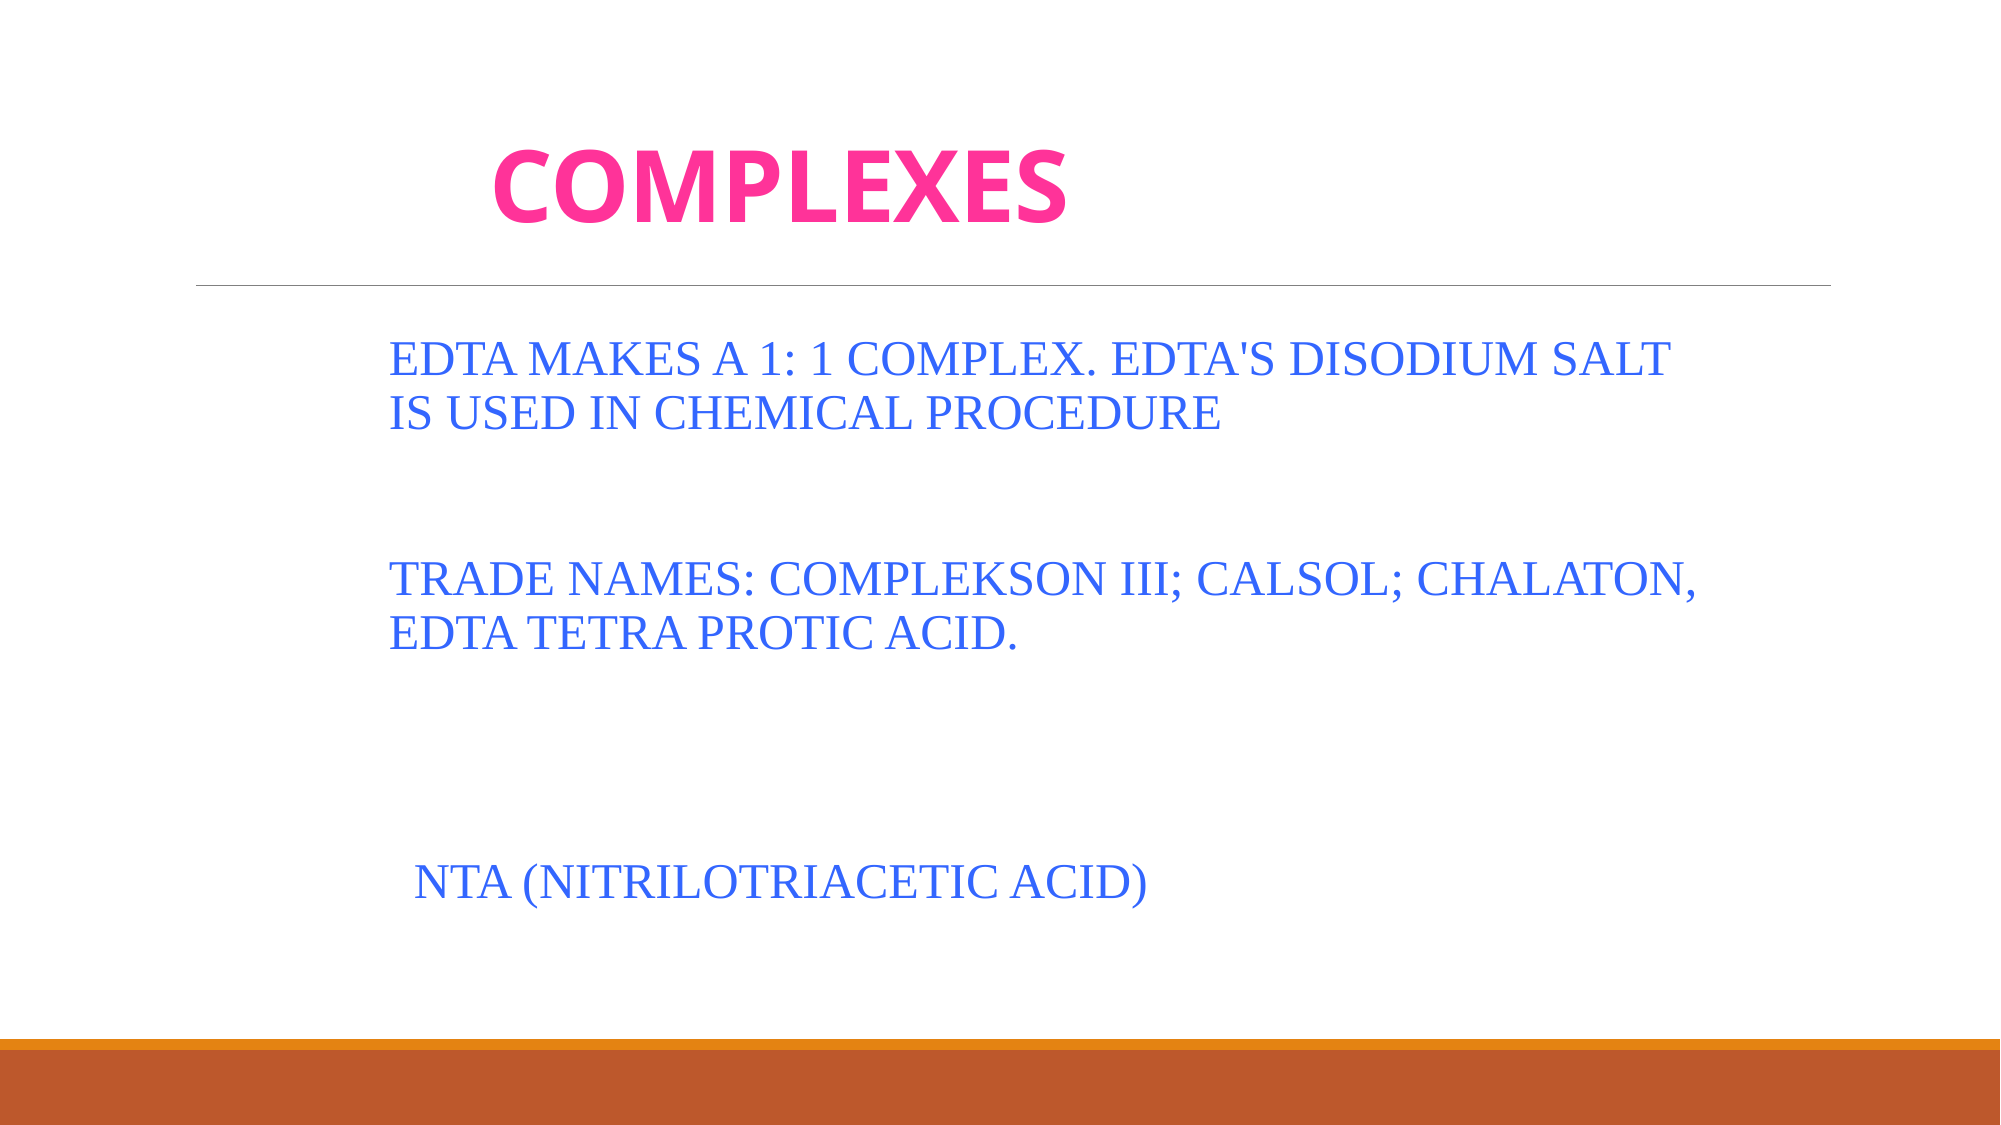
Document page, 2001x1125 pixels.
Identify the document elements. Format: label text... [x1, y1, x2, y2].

text_box COMPLEXES [474, 112, 1550, 250]
list EDTA MAKES A 1: 1 COMPLEX. EDTA'S DISODIUM SALT IS USED IN CHEMICAL PROCEDURE TRADE NAMES: COMPLEKSON III; CALSOL; CHALATON, EDTA TETRA PROTIC ACID. NTA (NITRILOTRIACETIC ACID) [373, 324, 1713, 1000]
